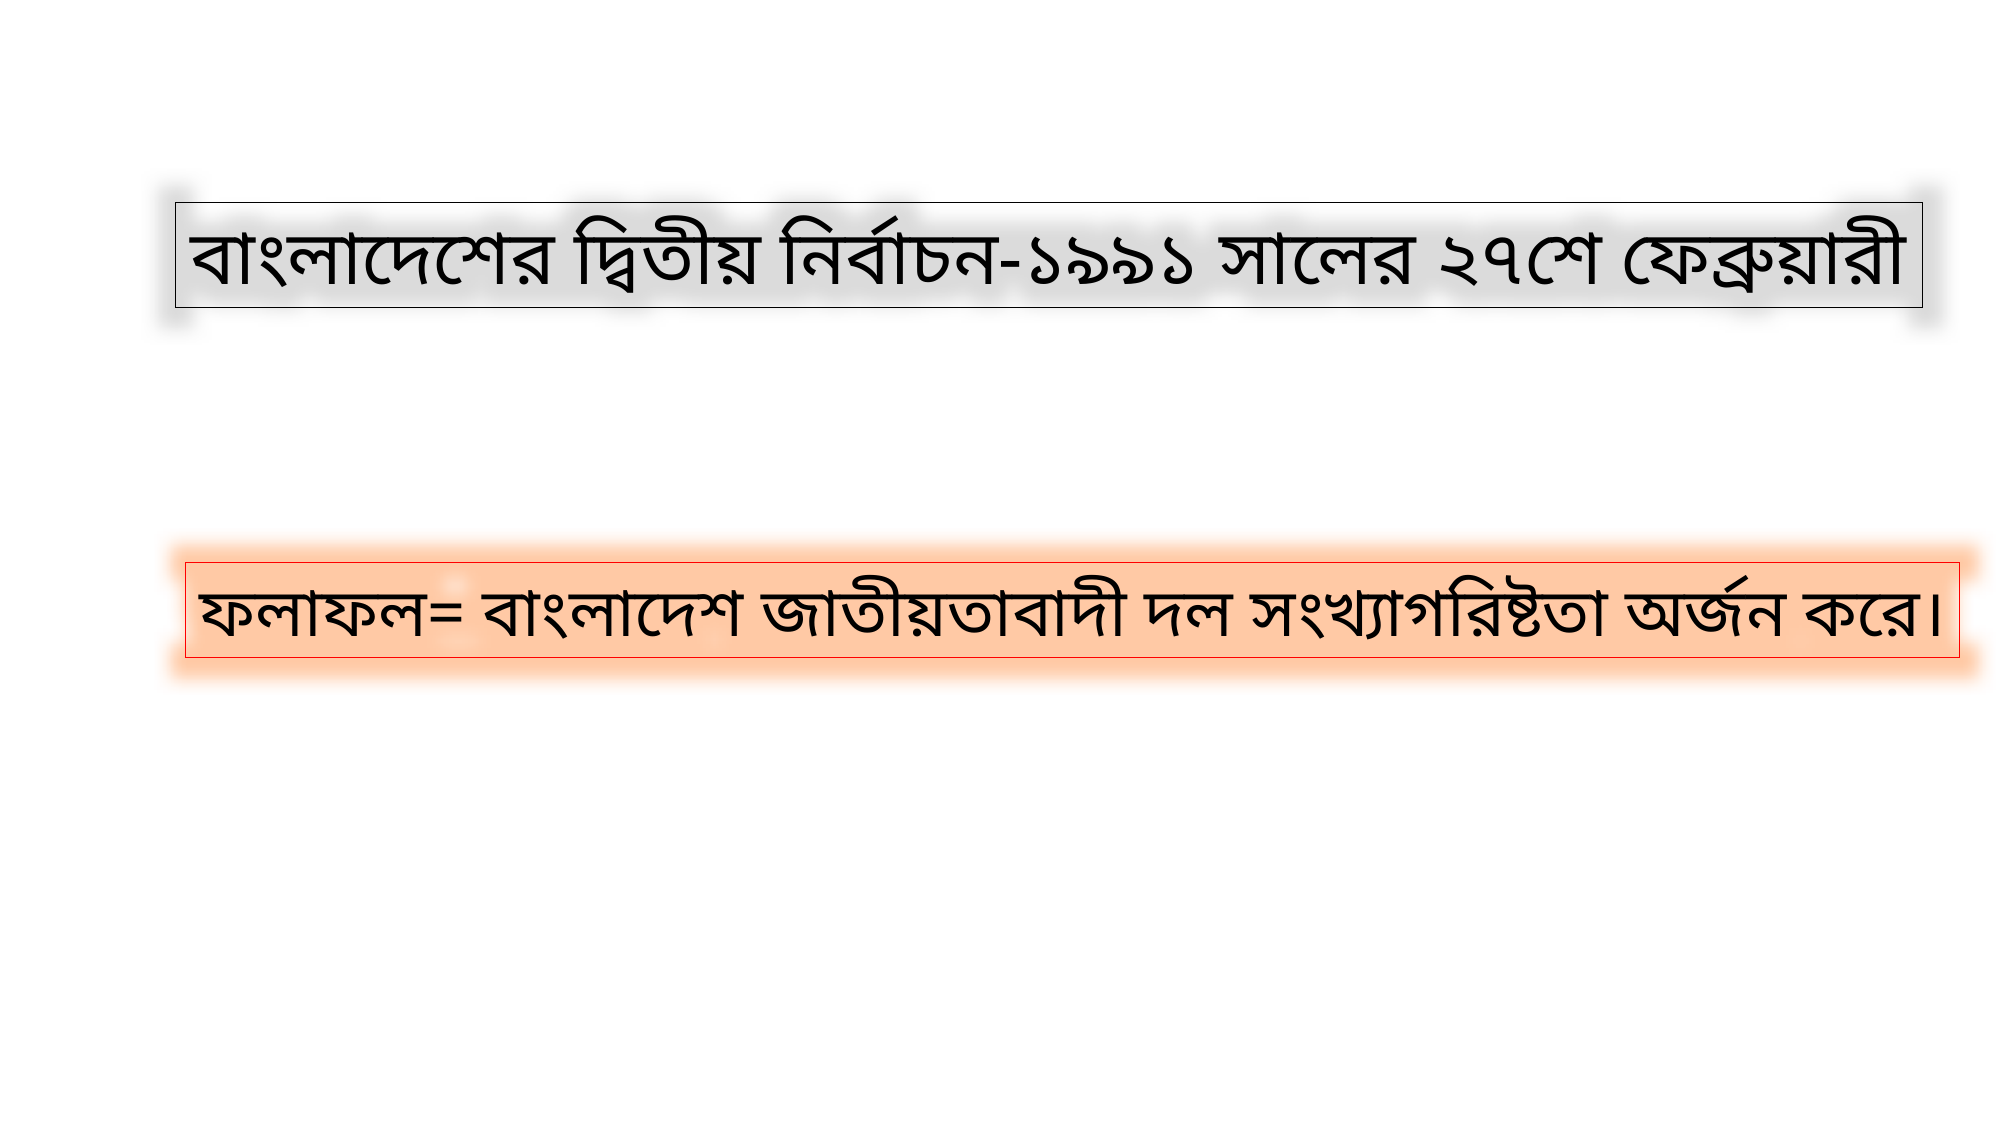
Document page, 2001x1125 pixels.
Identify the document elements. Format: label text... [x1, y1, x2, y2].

text_box ফলাফল= বাংলাদেশ জাতীয়তাবাদী দল সংখ্যাগরিষ্টতা অর্জন করে। [185, 562, 1960, 658]
text_box বাংলাদেশের দ্বিতীয় নির্বাচন-১৯৯১ সালের ২৭শে ফেব্রুয়ারী [175, 202, 1923, 308]
